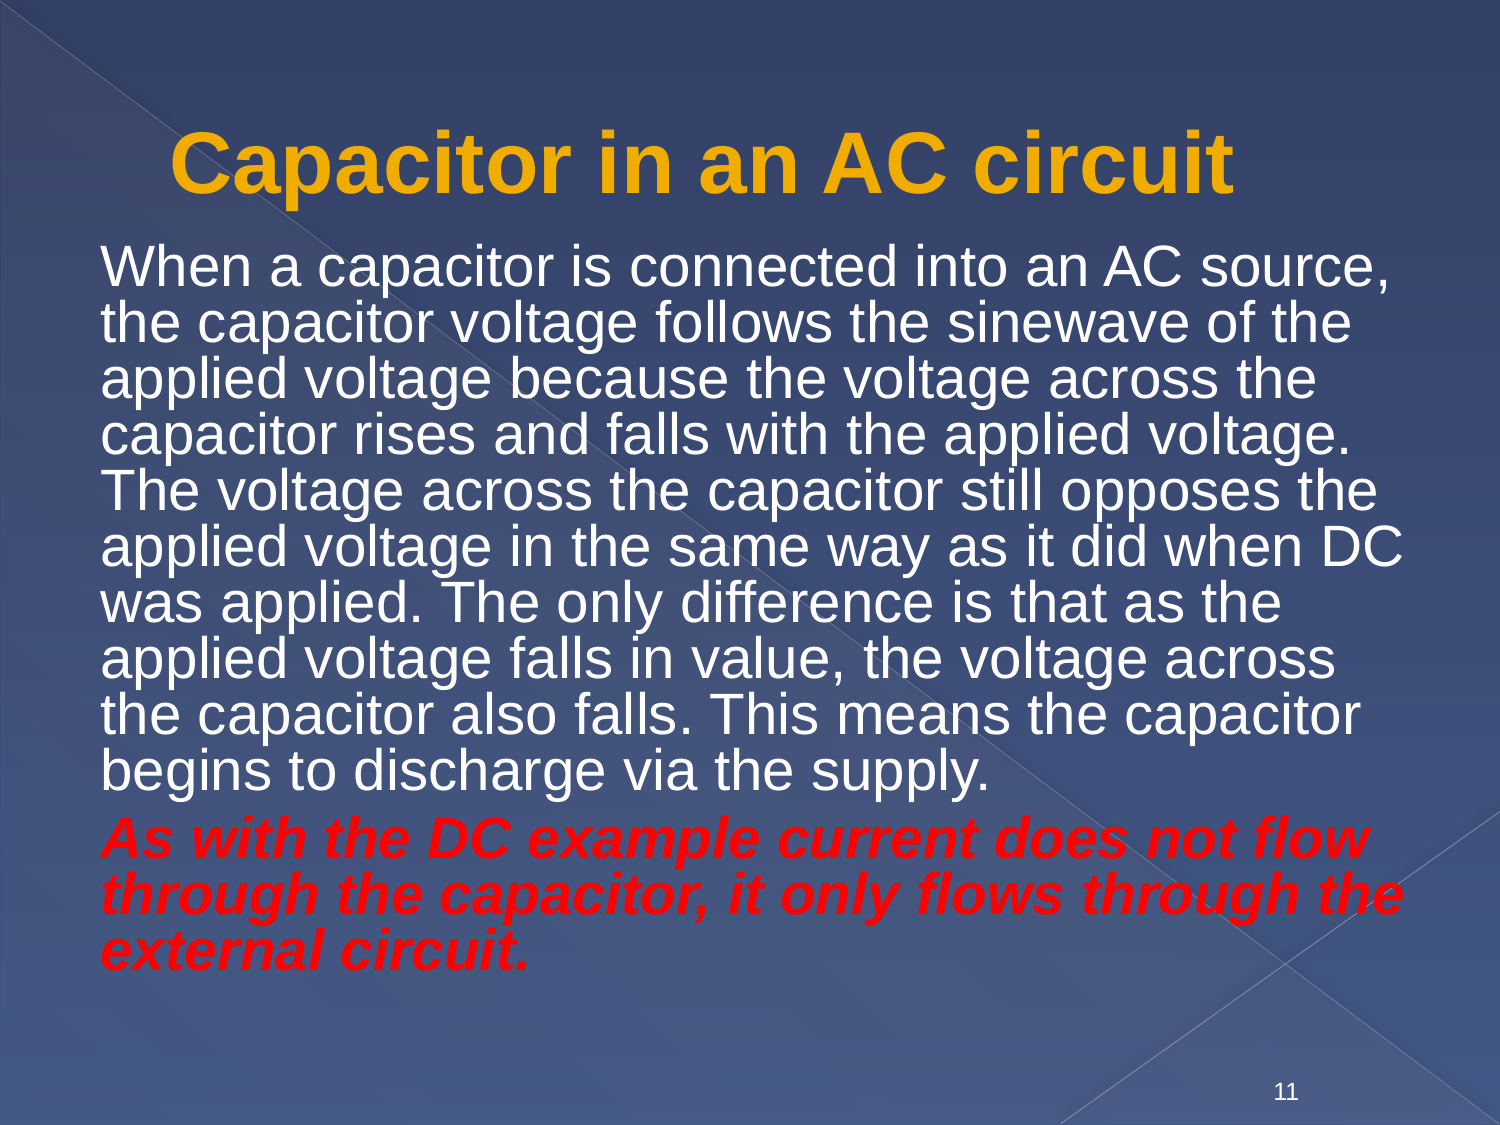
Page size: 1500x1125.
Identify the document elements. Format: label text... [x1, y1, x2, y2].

slide_number 11 [1245, 1063, 1328, 1113]
title Capacitor in an AC circuit [75, 43, 1425, 234]
list When a capacitor is connected into an AC source, the capacitor voltage follows the sinewave of the applied voltage because the voltage across the capacitor rises and falls with the applied voltage. The voltage across the capacitor still opposes the applied voltage in the same way as it did when DC was applied. The only difference is that as the applied voltage falls in value, the voltage across the capacitor also falls. This means the capacitor begins to discharge via the supply. As with the DC example current does not flow through the capacitor, it only flows through the external circuit. [74, 234, 1426, 1060]
